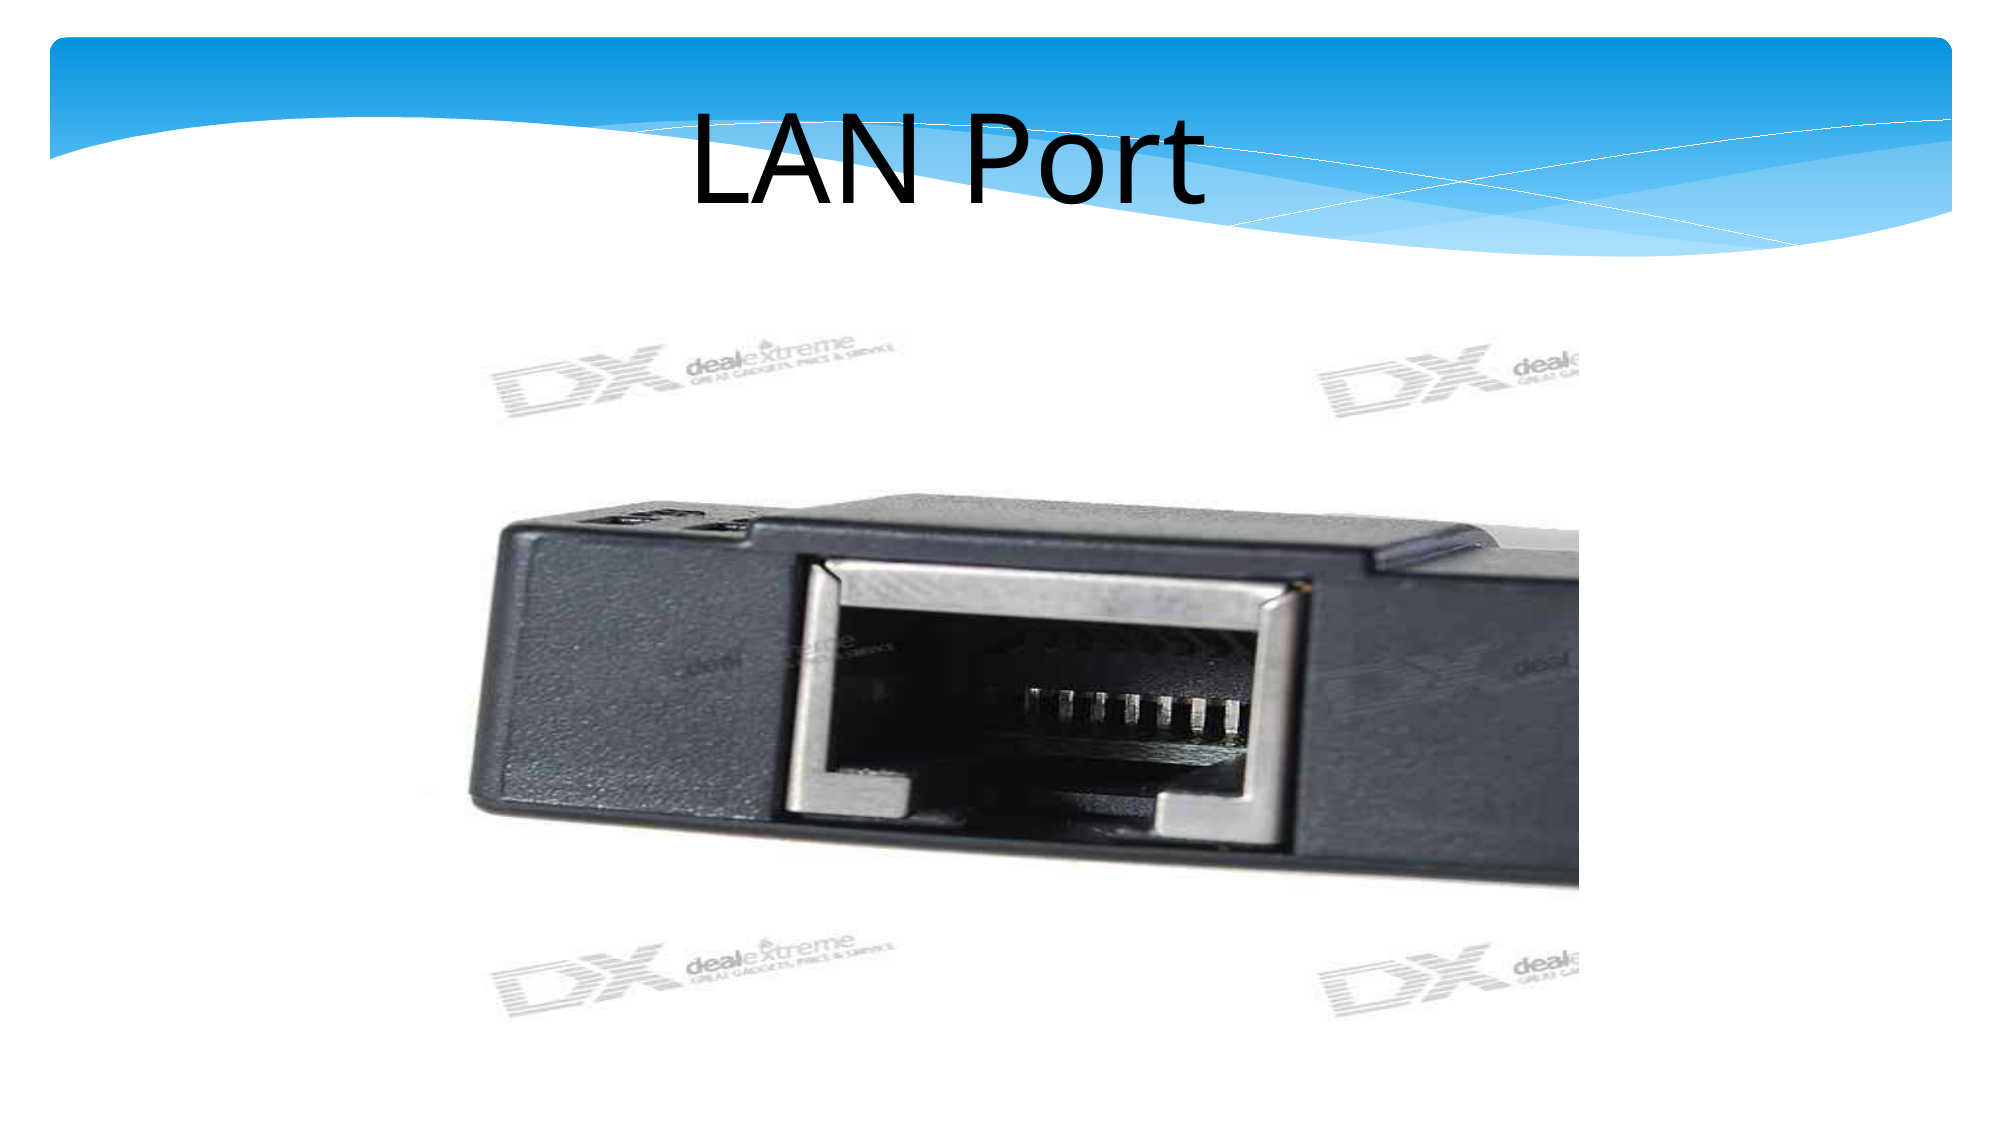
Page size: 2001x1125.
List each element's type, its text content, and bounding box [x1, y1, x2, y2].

picture [403, 264, 1579, 1032]
text_box LAN Port [671, 71, 1484, 262]
